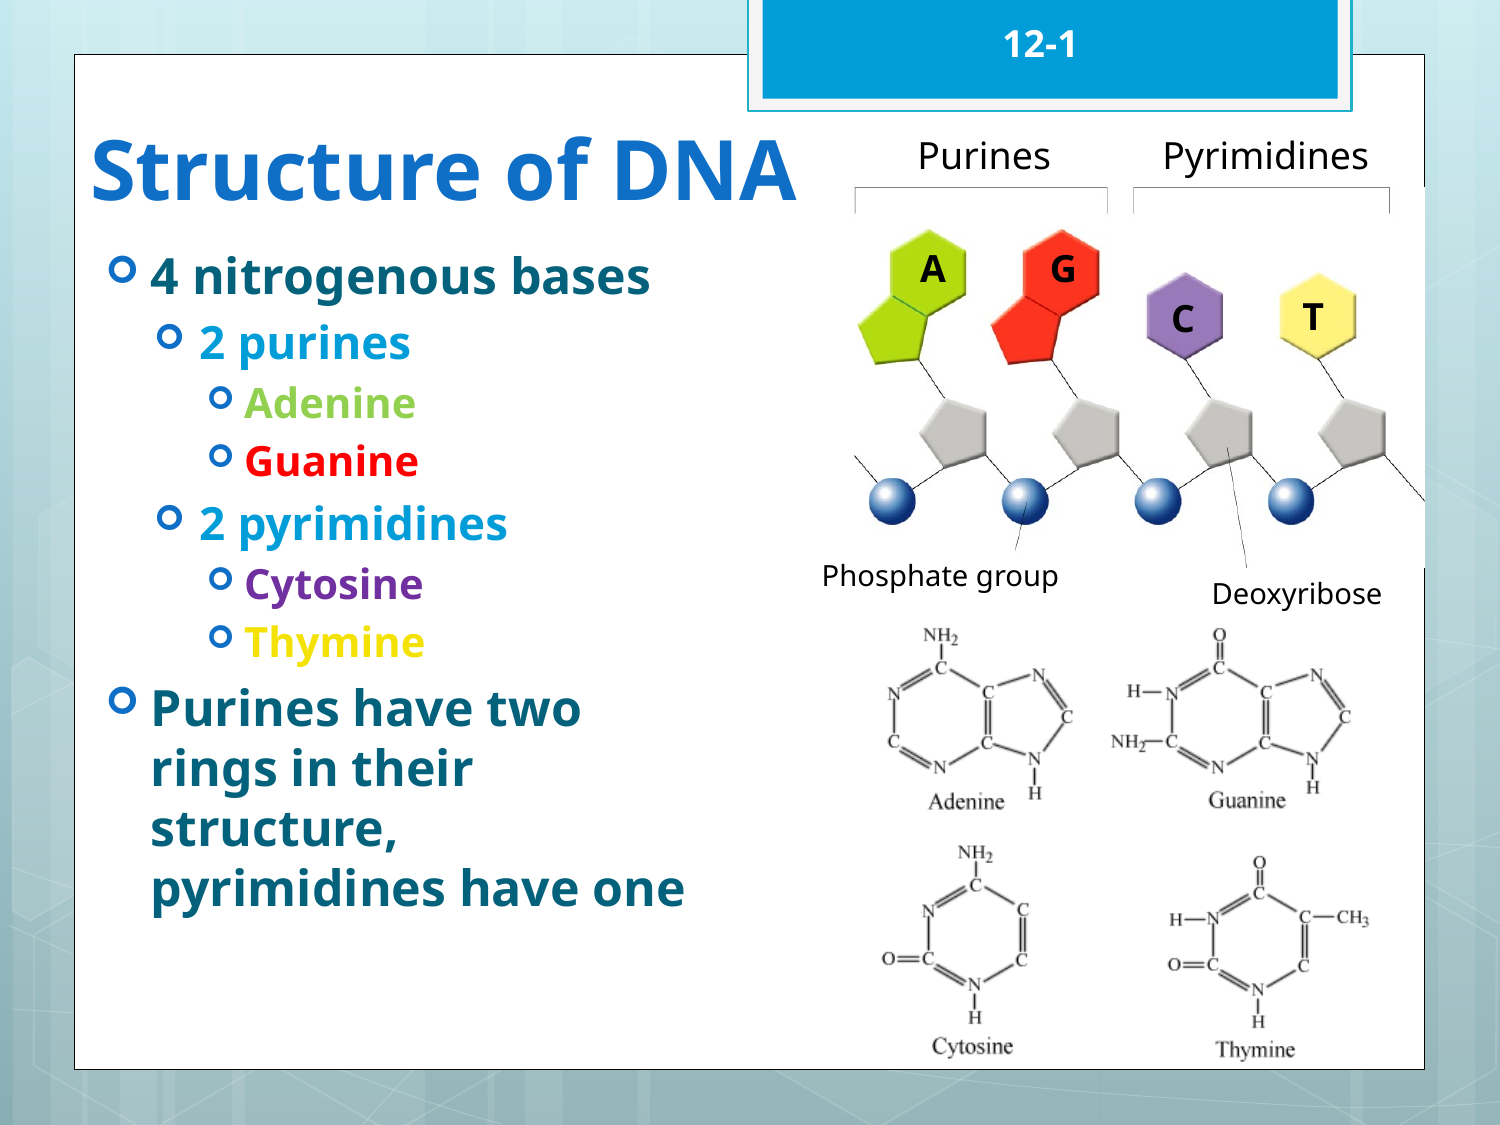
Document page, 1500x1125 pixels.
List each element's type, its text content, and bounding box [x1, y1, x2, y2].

list 4 nitrogenous bases 2 purines Adenine Guanine 2 pyrimidines Cytosine Thymine Purines have two rings in their structure, pyrimidines have one [79, 236, 713, 1063]
text_box Deoxyribose [1196, 576, 1413, 618]
text_box 12-1 [987, 12, 1100, 73]
picture [842, 187, 1426, 568]
text_box Phosphate group [806, 549, 1168, 600]
picture [849, 827, 1033, 1063]
title Structure of DNA [75, 37, 1228, 225]
text_box Pyrimidines [1137, 124, 1395, 185]
picture [874, 624, 1376, 821]
text_box Purines [887, 124, 1082, 185]
picture [1154, 824, 1386, 1066]
